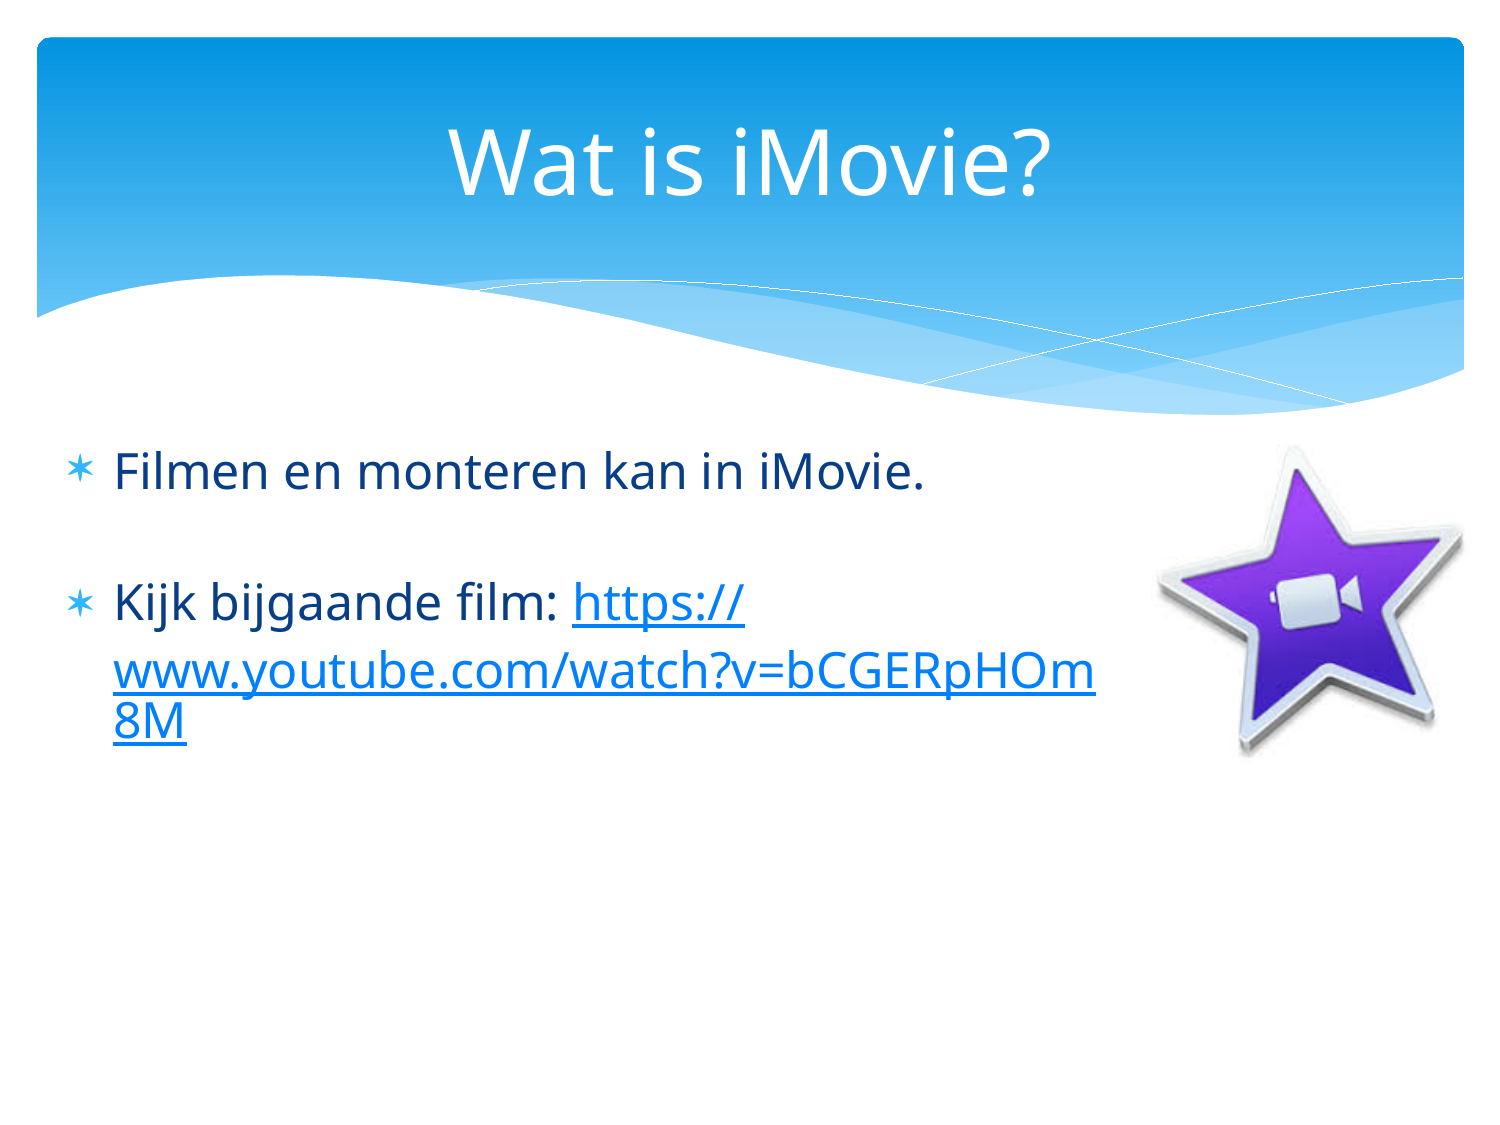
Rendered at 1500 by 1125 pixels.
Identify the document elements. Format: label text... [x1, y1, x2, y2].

list Filmen en monteren kan in iMovie. Kijk bijgaande film: https://www.youtube.com/watch?v=bCGERpHOm8M [53, 432, 1128, 1083]
title Wat is iMovie? [75, 55, 1425, 261]
picture [1151, 444, 1471, 764]
